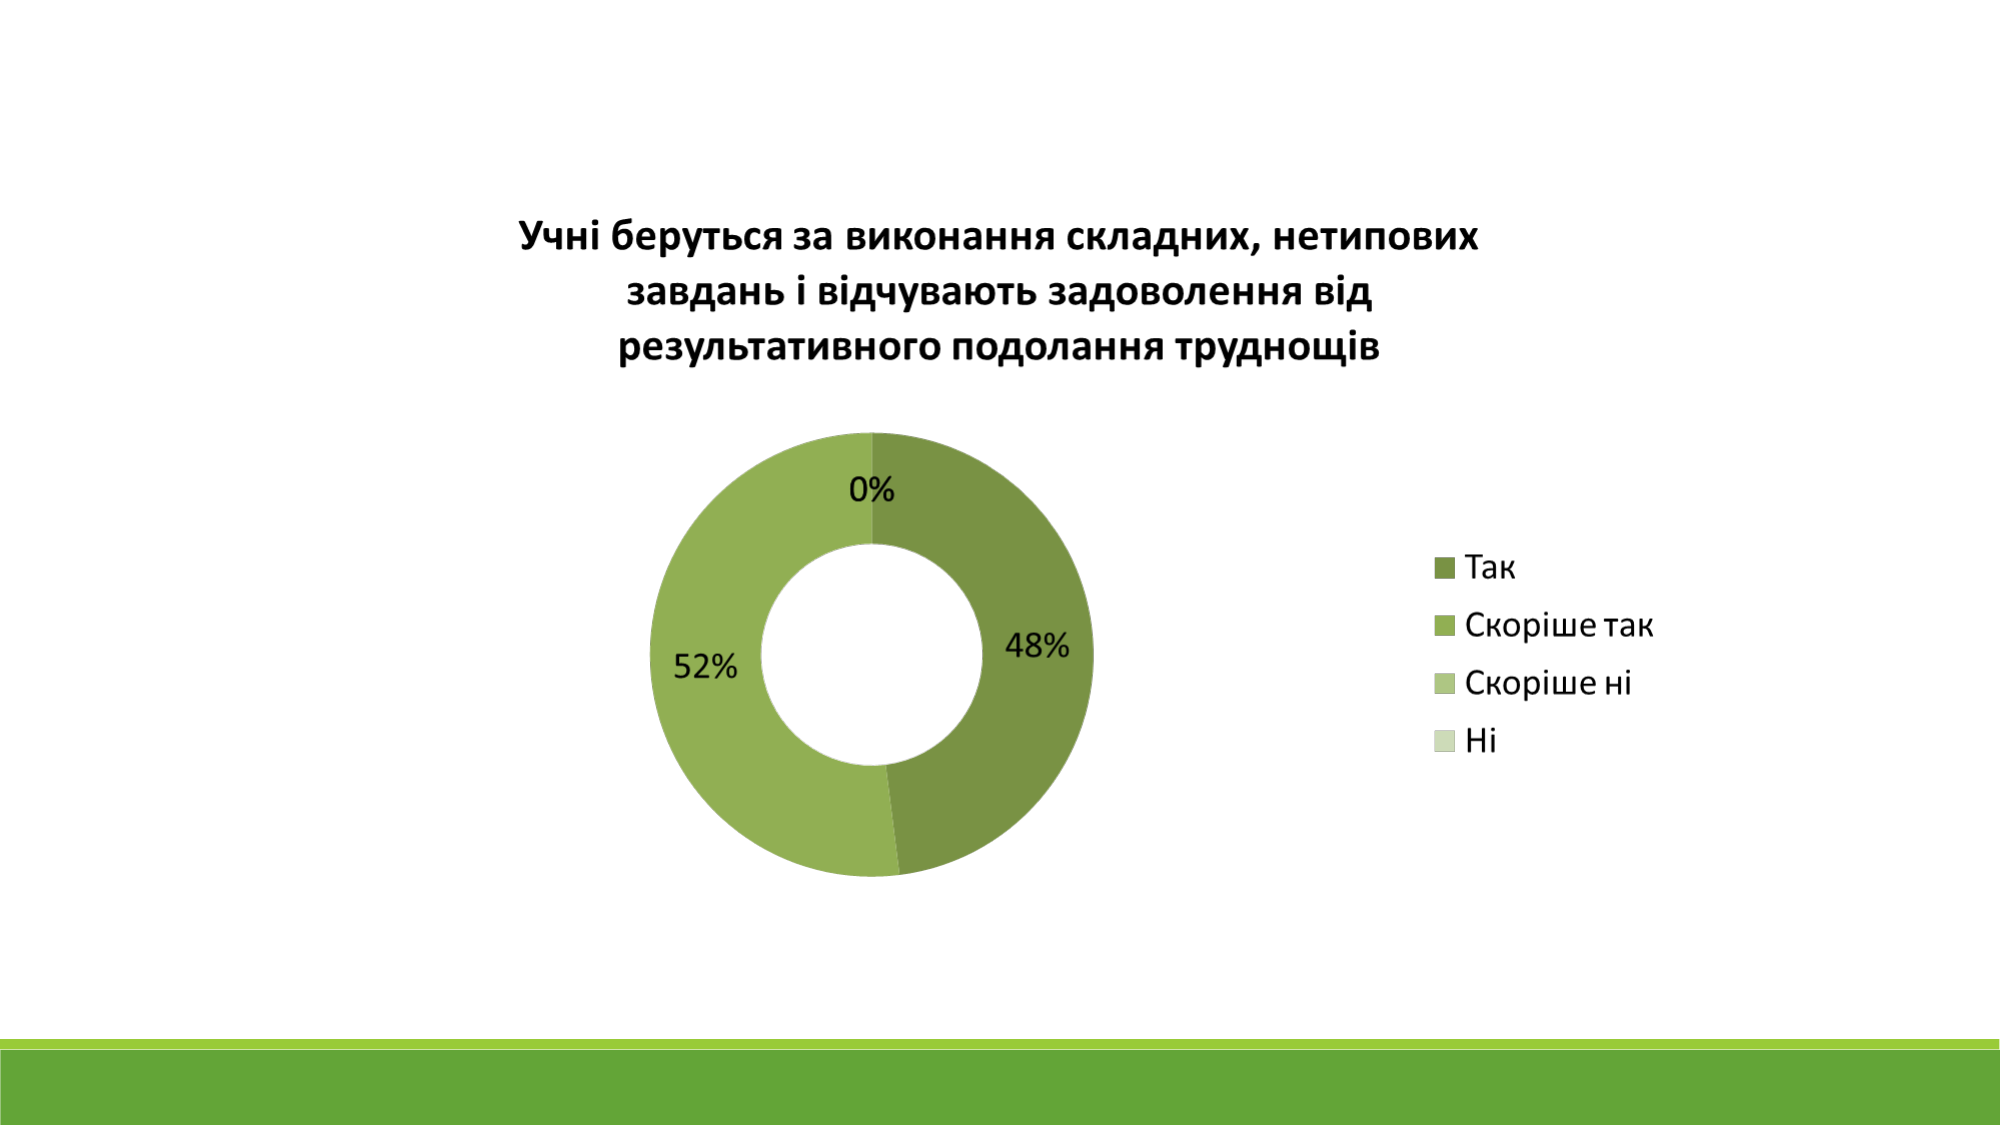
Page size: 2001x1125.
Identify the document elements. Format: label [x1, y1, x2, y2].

picture [323, 190, 1675, 935]
